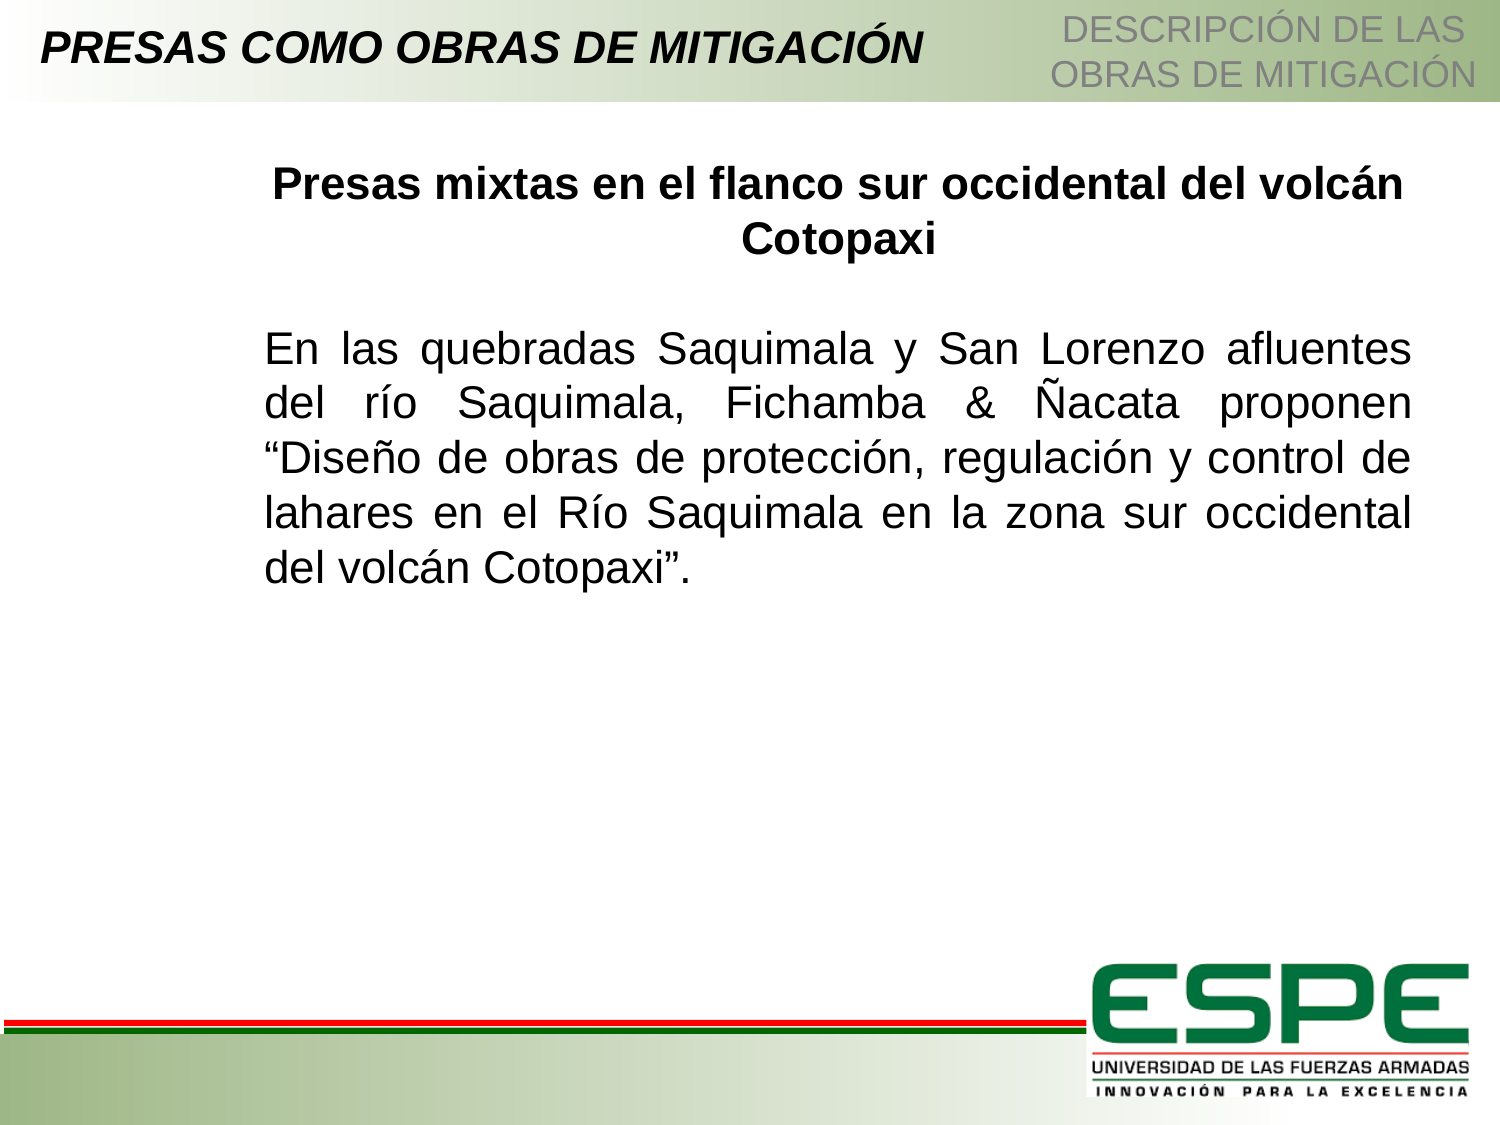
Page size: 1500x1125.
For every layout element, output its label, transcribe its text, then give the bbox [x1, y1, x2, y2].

title PRESAS COMO OBRAS DE MITIGACIÓN [25, 9, 979, 104]
text_box Presas mixtas en el flanco sur occidental del volcán Cotopaxi En las quebradas Saquimala y San Lorenzo afluentes del río Saquimala, Fichamba & Ñacata proponen “Diseño de obras de protección, regulación y control de lahares en el Río Saquimala en la zona sur occidental del volcán Cotopaxi”. [99, 145, 1429, 711]
text_box DESCRIPCIÓN DE LAS OBRAS DE MITIGACIÓN [1027, 0, 1500, 103]
picture [1057, 963, 1500, 1097]
